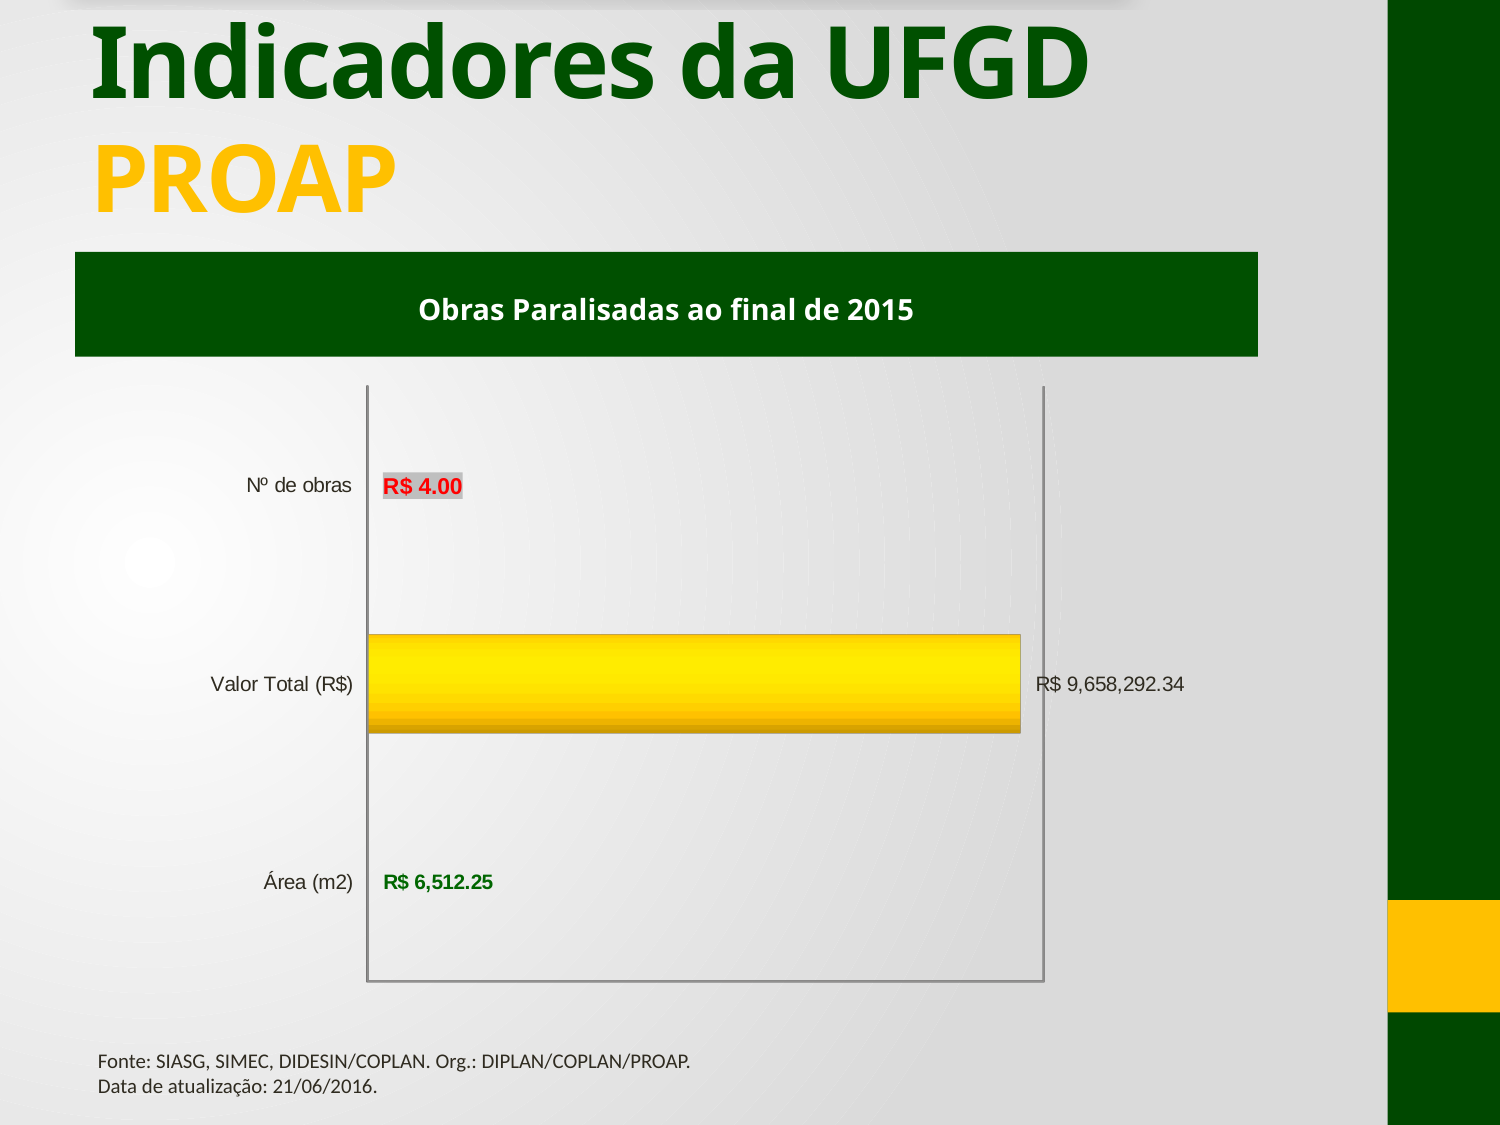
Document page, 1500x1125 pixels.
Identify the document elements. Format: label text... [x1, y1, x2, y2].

text_box Fonte: SIASG, SIMEC, DIDESIN/COPLAN. Org.: DIPLAN/COPLAN/PROAP. Data de atualização: 21/06/2016. [83, 1040, 1377, 1105]
chart [74, 356, 1259, 1006]
list Obras Paralisadas ao final de 2015 [75, 251, 1258, 352]
title Indicadores da UFGD PROAP [75, 45, 1325, 185]
